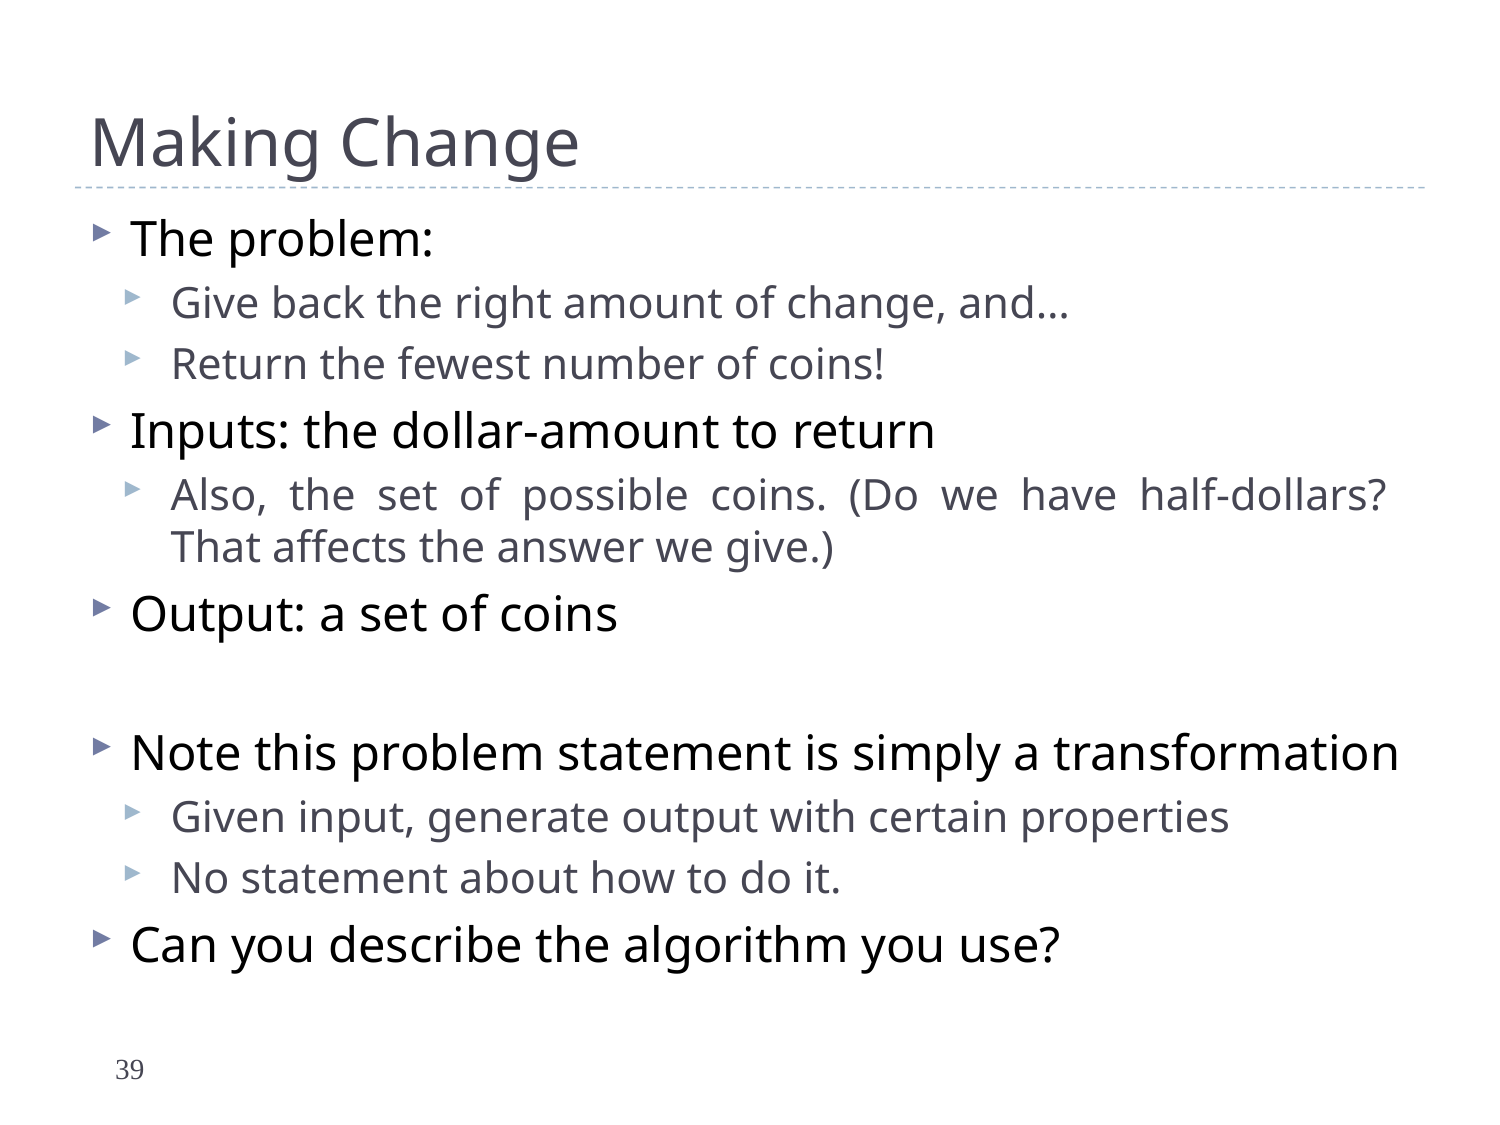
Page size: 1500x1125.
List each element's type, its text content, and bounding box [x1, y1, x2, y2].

slide_number 39 [100, 1042, 426, 1103]
list The problem: Give back the right amount of change, and… Return the fewest number of coins! Inputs: the dollar-amount to return Also, the set of possible coins. (Do we have half-dollars? That affects the answer we give.) Output: a set of coins Note this problem statement is simply a transformation Given input, generate output with certain properties No statement about how to do it. Can you describe the algorithm you use? [75, 200, 1425, 1010]
title Making Change [75, 24, 1425, 188]
